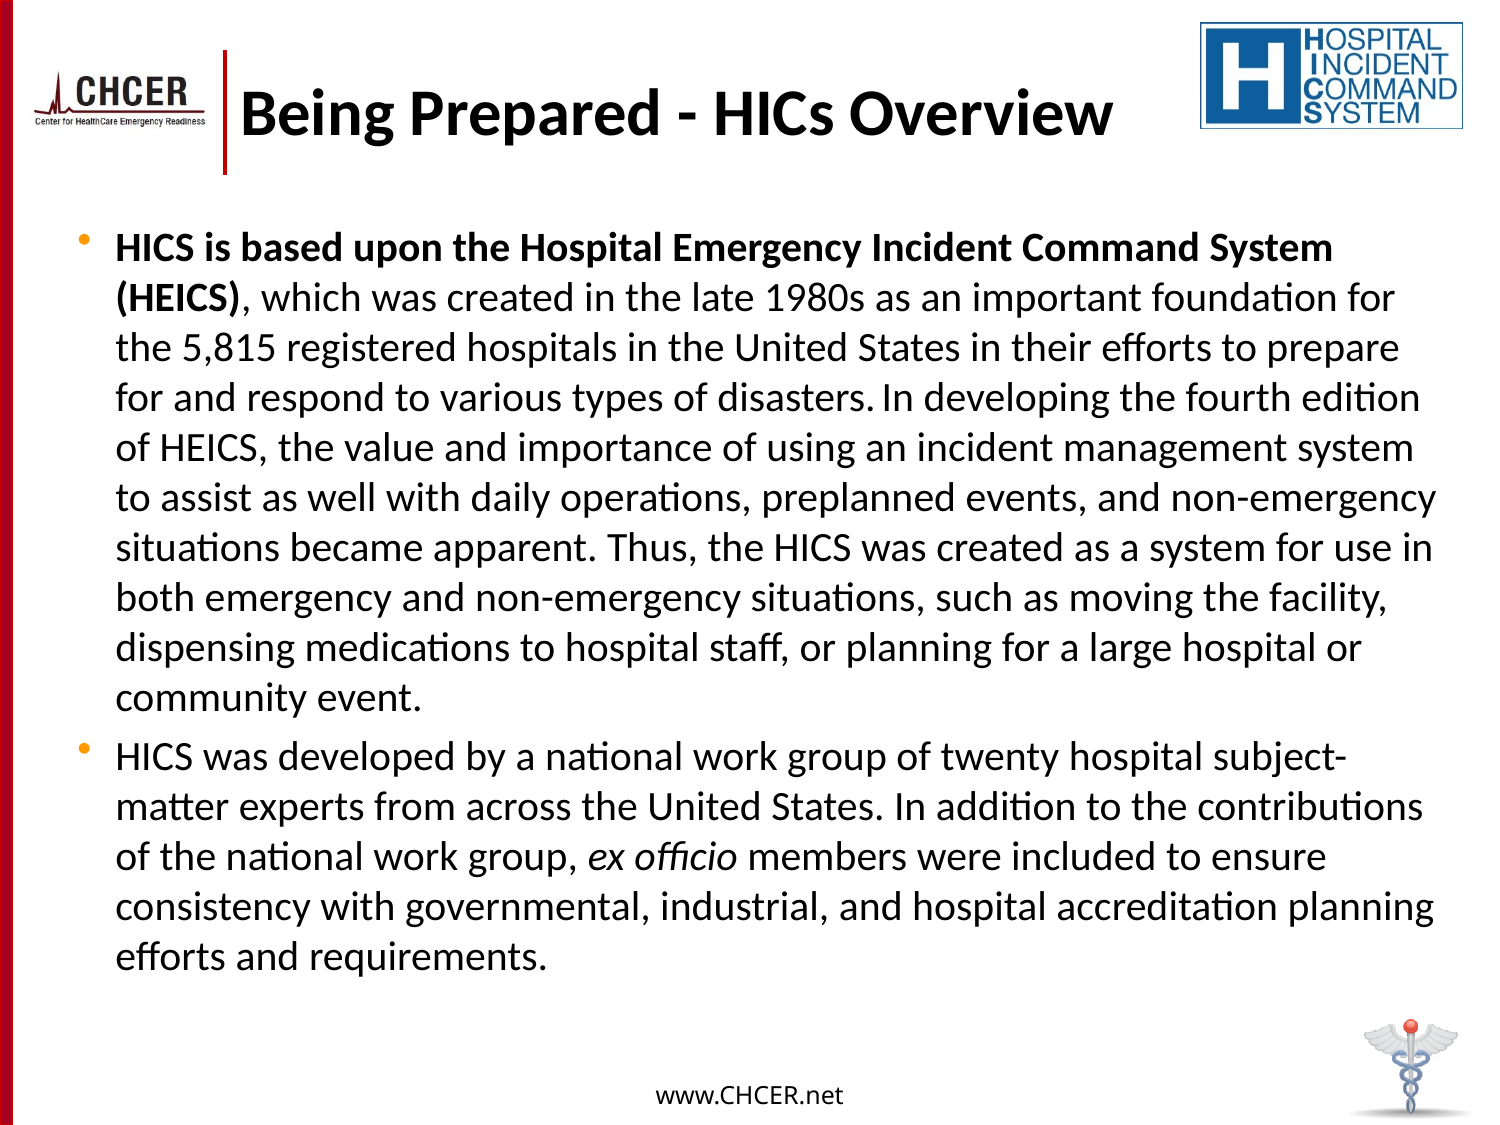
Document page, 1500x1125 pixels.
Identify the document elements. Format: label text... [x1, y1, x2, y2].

picture [29, 49, 217, 156]
title Being Prepared - HICs Overview [225, 37, 1463, 193]
list HICS is based upon the Hospital Emergency Incident Command System (HEICS), which was created in the late 1980s as an important foundation for the 5,815 registered hospitals in the United States in their efforts to prepare for and respond to various types of disasters. In developing the fourth edition of HEICS, the value and importance of using an incident management system to assist as well with daily operations, preplanned events, and non-emergency situations became apparent. Thus, the HICS was created as a system for use in both emergency and non-emergency situations, such as moving the facility, dispensing medications to hospital staff, or planning for a large hospital or community event. HICS was developed by a national work group of twenty hospital subject-matter experts from across the United States. In addition to the contributions of the national work group, ex officio members were included to ensure consistency with governmental, industrial, and hospital accreditation planning efforts and requirements. [62, 212, 1463, 1000]
picture [1346, 1019, 1475, 1119]
footer www.CHCER.net [512, 1082, 988, 1108]
picture [1199, 21, 1464, 130]
